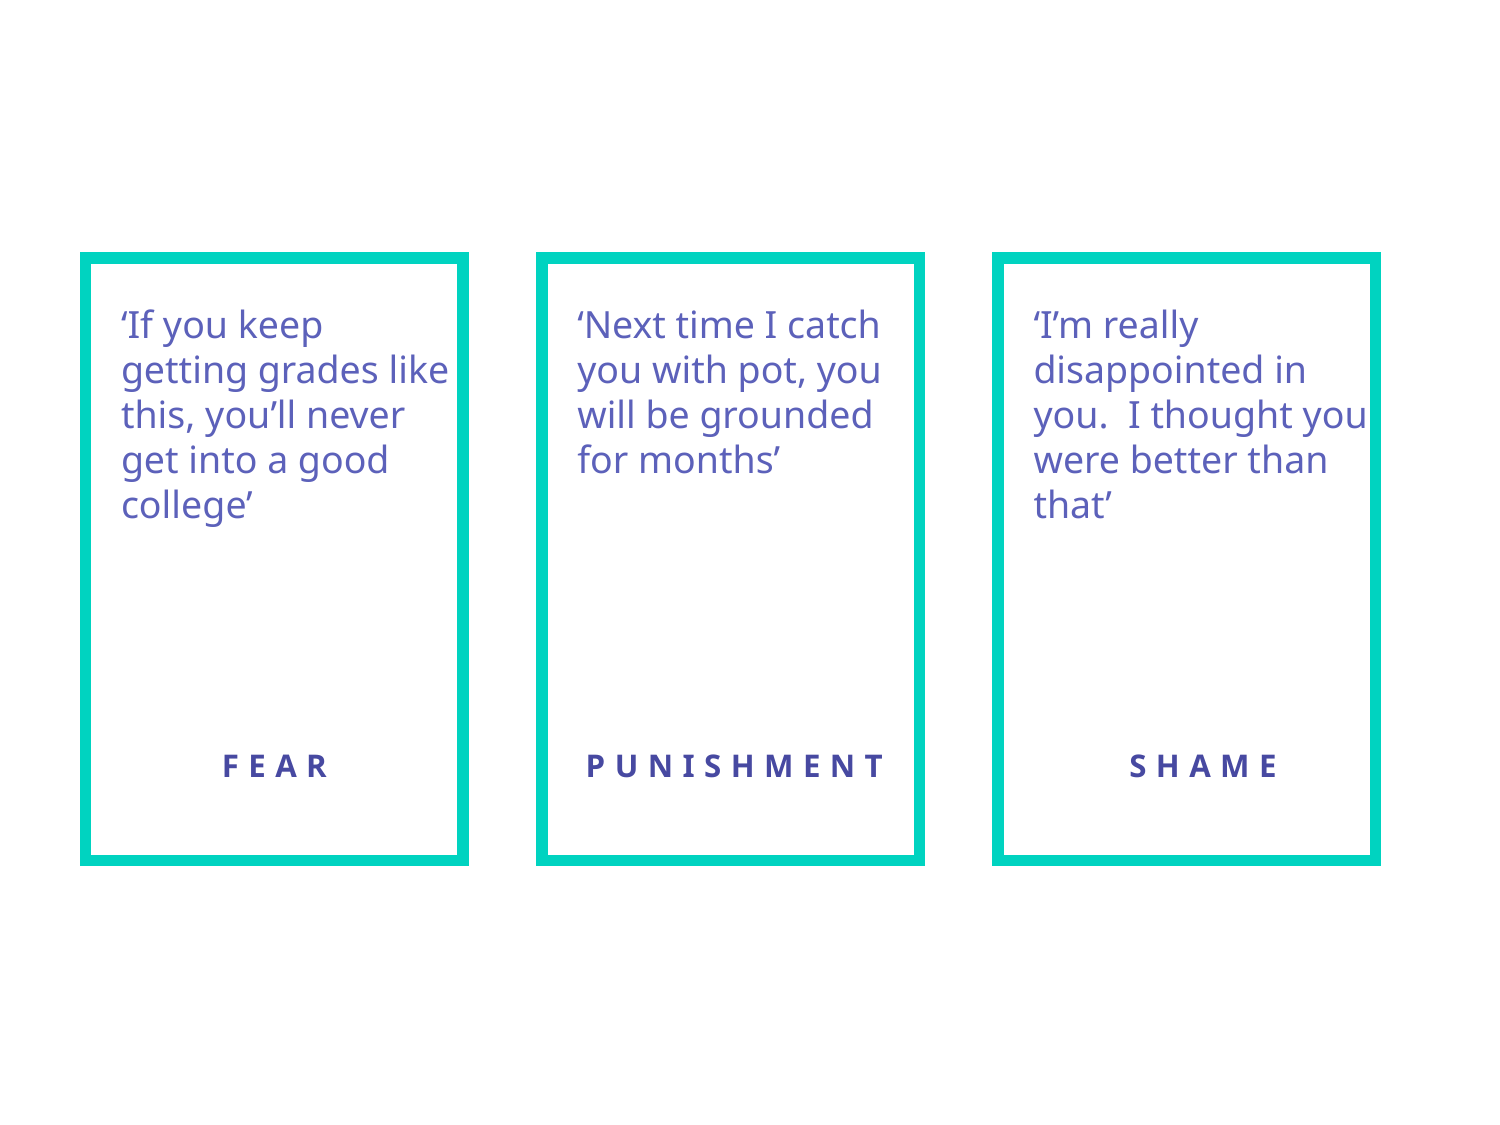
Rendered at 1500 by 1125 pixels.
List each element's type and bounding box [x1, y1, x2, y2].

text_box [85, 257, 1388, 861]
